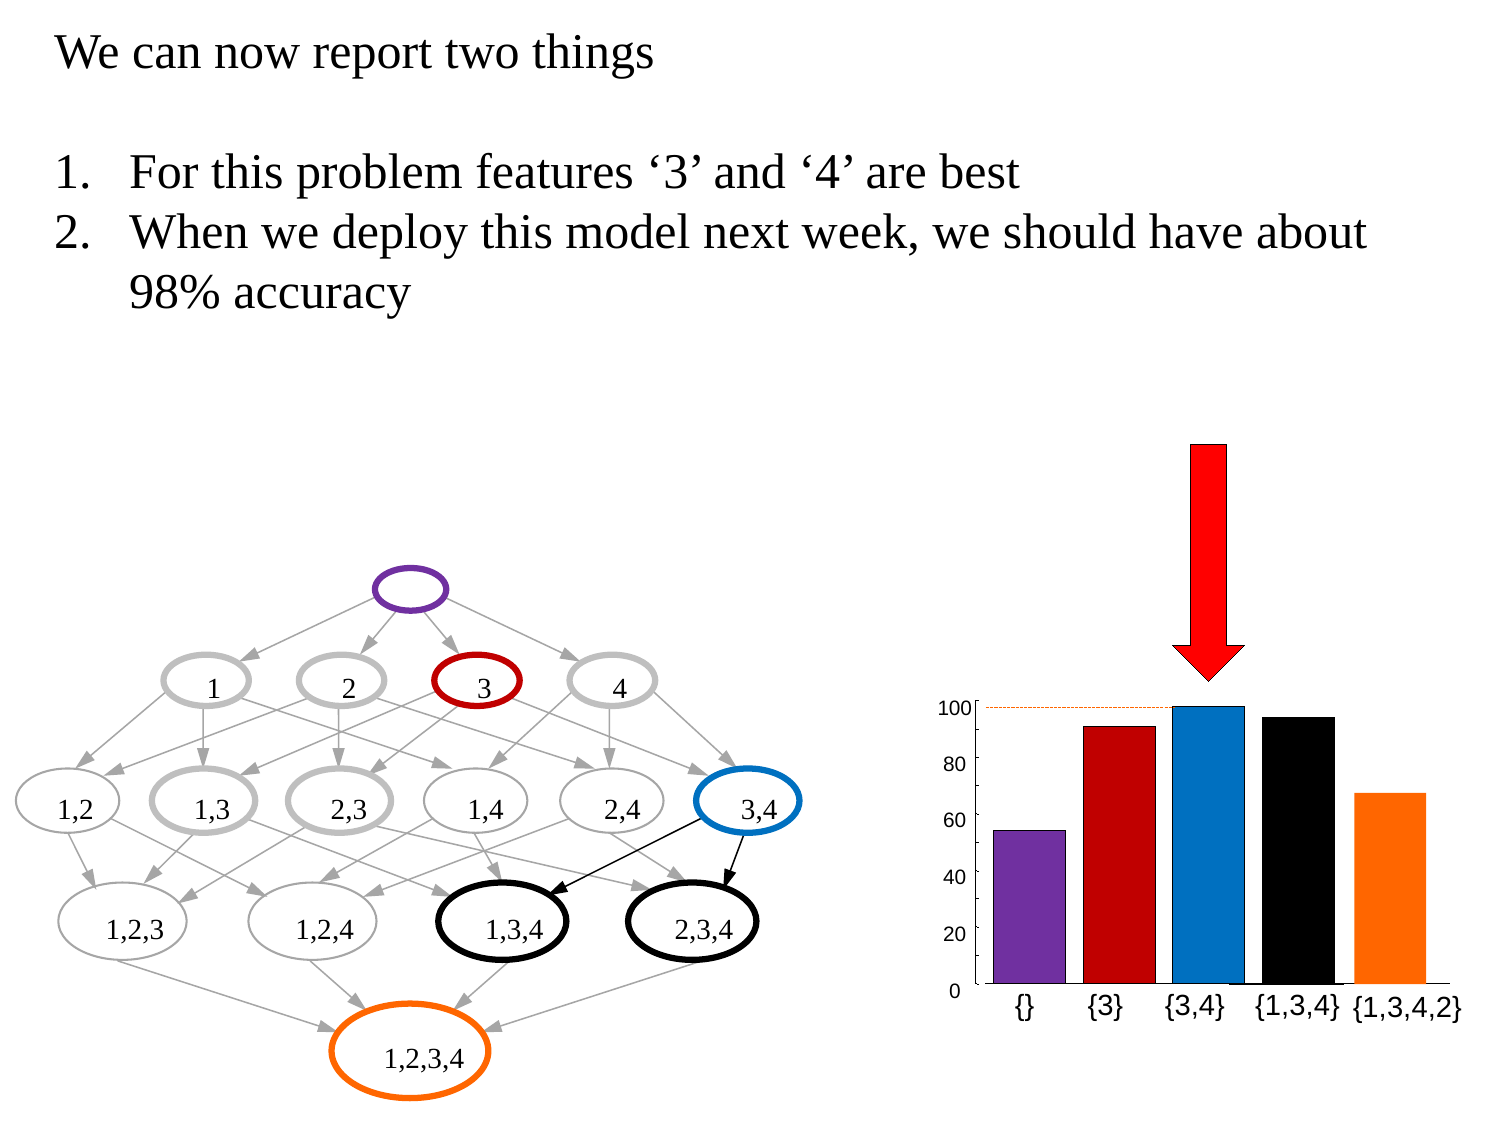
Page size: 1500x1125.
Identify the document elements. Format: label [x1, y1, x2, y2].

text_box [1255, 986, 1340, 1022]
text_box [985, 701, 1450, 985]
text_box [15, 567, 800, 1099]
text_box [943, 807, 967, 833]
text_box [1352, 988, 1463, 1024]
text_box [949, 977, 961, 1003]
text_box [943, 920, 967, 946]
text_box [1015, 986, 1035, 1022]
text_box [39, 10, 1474, 682]
text_box [975, 700, 979, 985]
text_box [1087, 986, 1124, 1022]
text_box [937, 694, 972, 720]
text_box [943, 864, 967, 890]
text_box [1164, 986, 1225, 1022]
text_box [943, 751, 967, 777]
